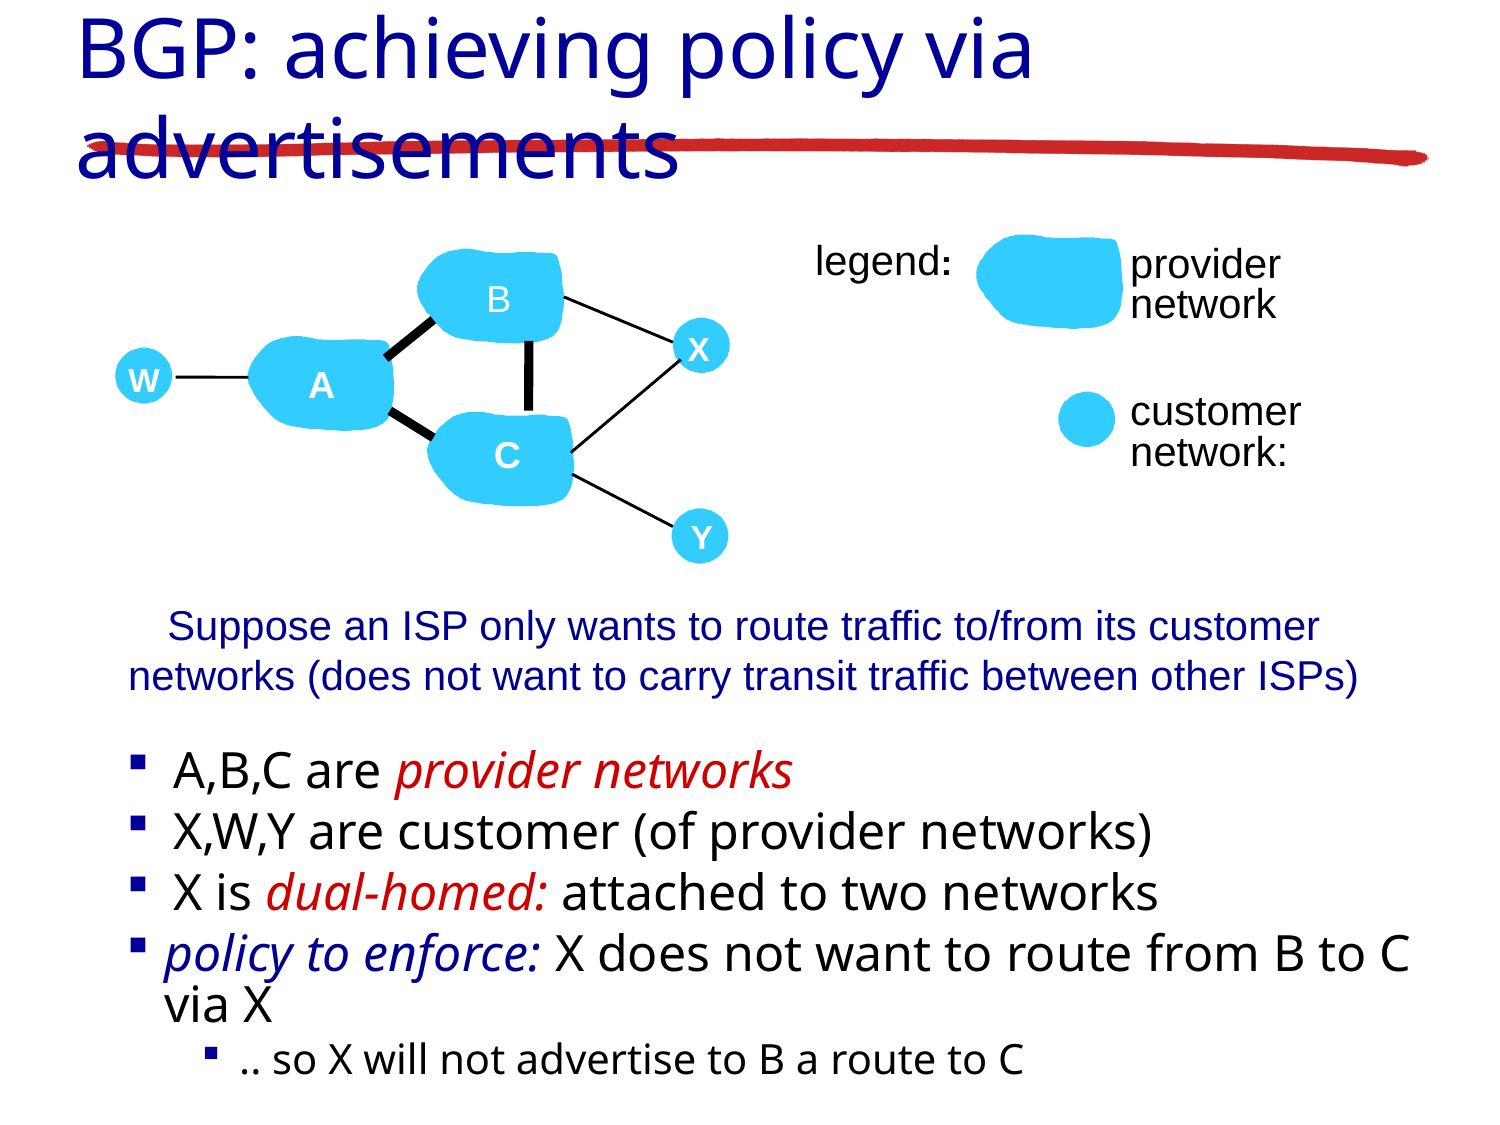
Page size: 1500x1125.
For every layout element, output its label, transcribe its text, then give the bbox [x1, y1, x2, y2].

picture [80, 131, 1444, 174]
text_box A,B,C are provider networks X,W,Y are customer (of provider networks) X is dual-homed: attached to two networks policy to enforce: X does not want to route from B to C via X .. so X will not advertise to B a route to C [111, 740, 1462, 1078]
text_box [77, 184, 1316, 685]
text_box Suppose an ISP only wants to route traffic to/from its customer networks (does not want to carry transit traffic between other ISPs) [88, 591, 1400, 707]
title BGP: achieving policy via advertisements [60, 1, 1473, 189]
